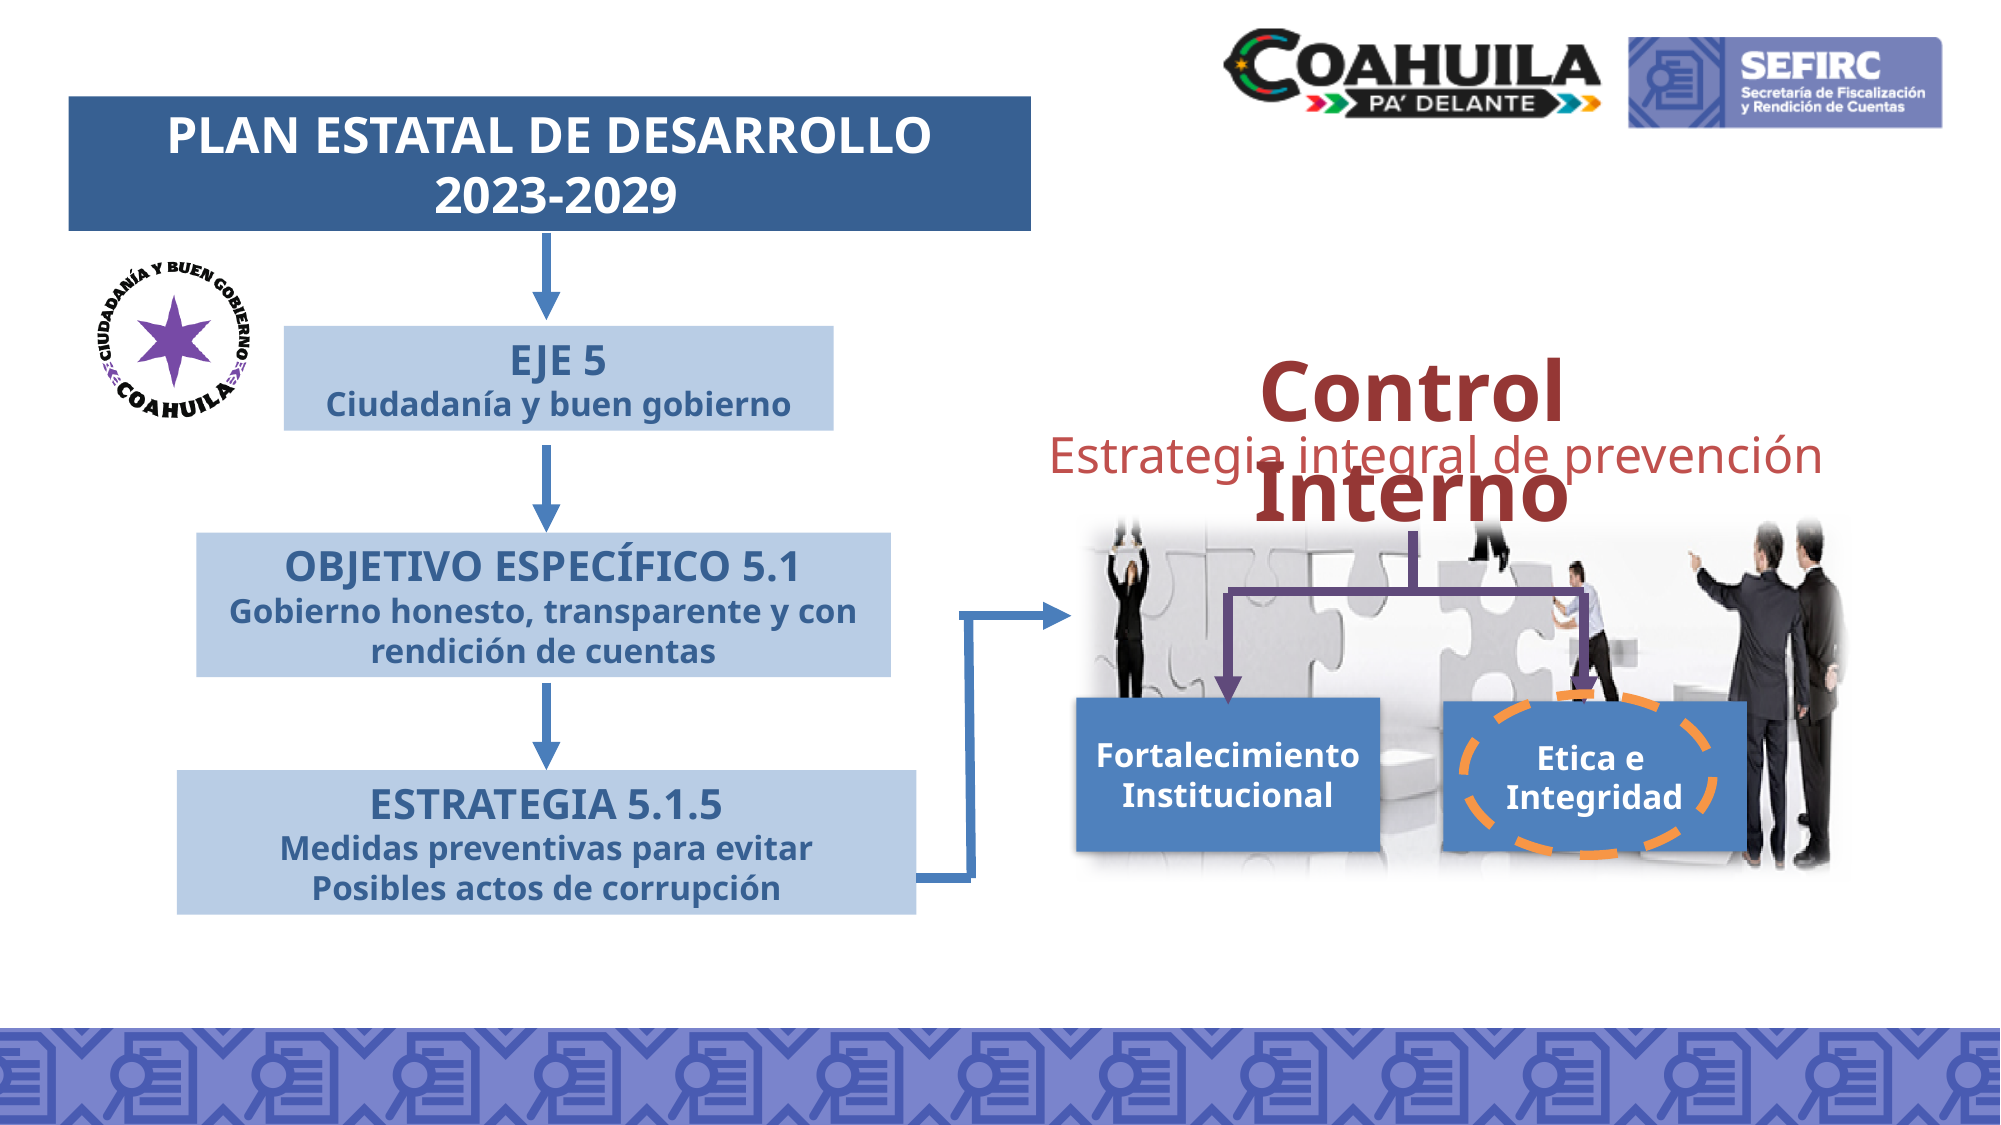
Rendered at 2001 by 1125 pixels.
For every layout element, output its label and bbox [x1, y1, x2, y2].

picture [1627, 37, 1944, 129]
text_box [68, 96, 1072, 917]
picture [0, 1028, 2000, 1125]
text_box [1076, 330, 2000, 882]
picture [1215, 24, 1610, 128]
